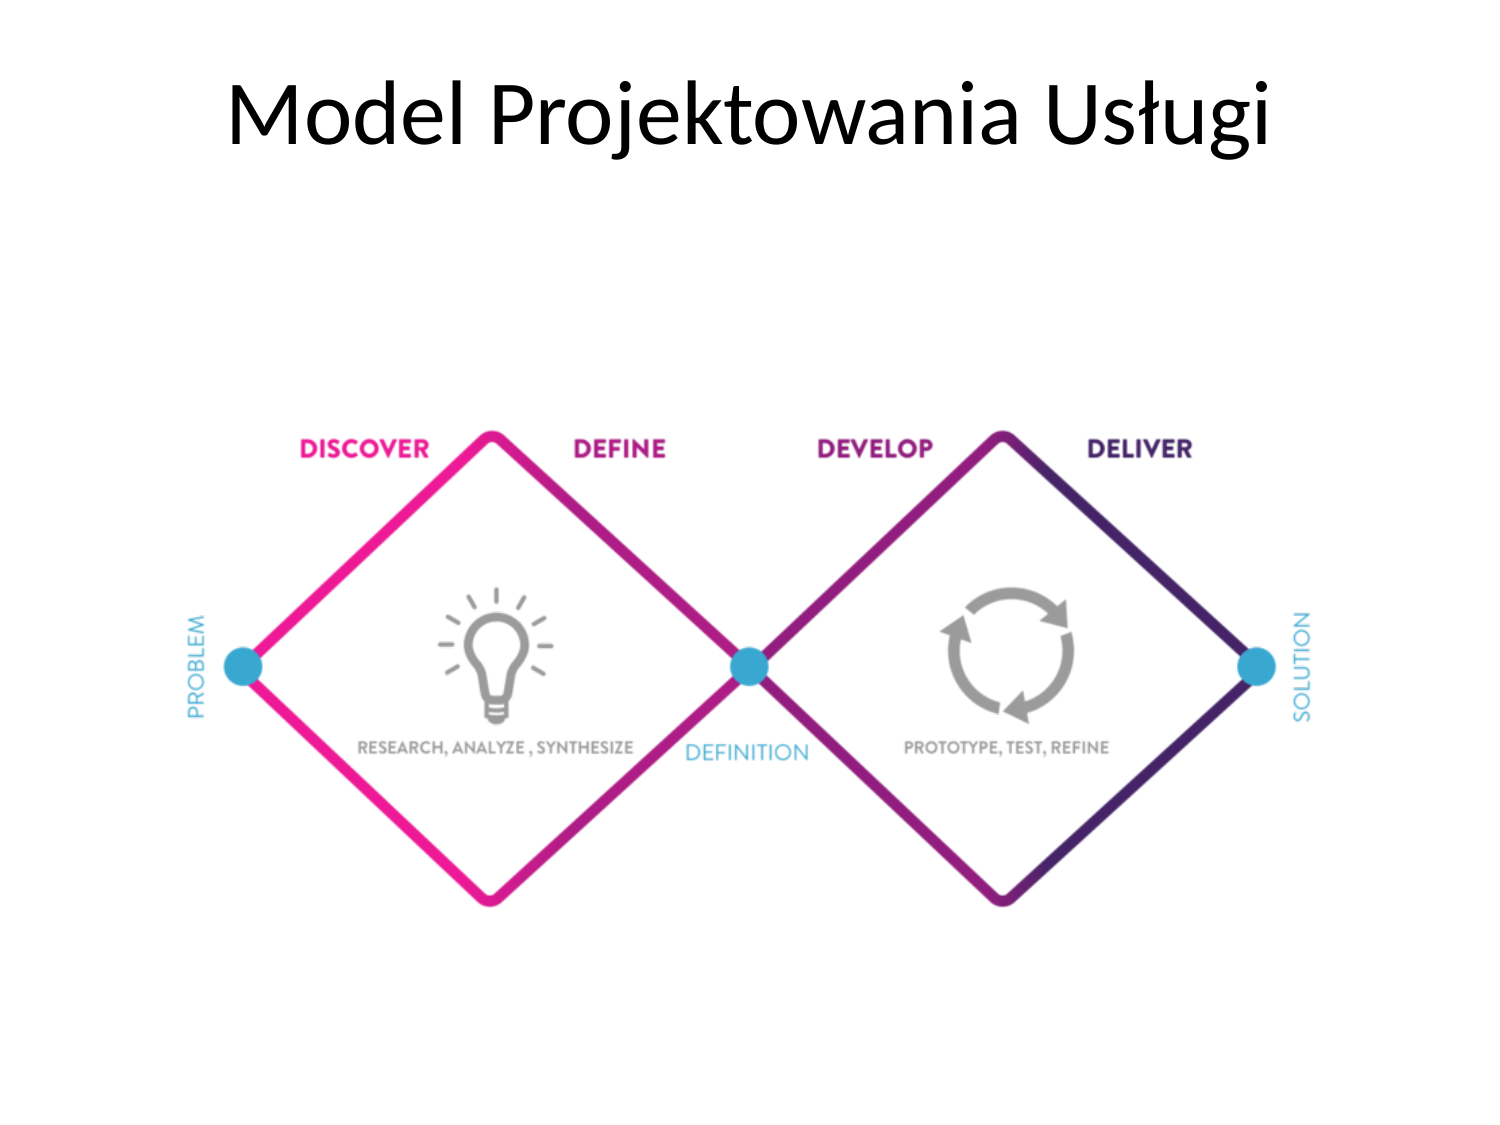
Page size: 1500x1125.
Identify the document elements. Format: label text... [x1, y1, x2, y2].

picture [74, 332, 1426, 935]
title Model Projektowania Usługi [75, 45, 1425, 233]
